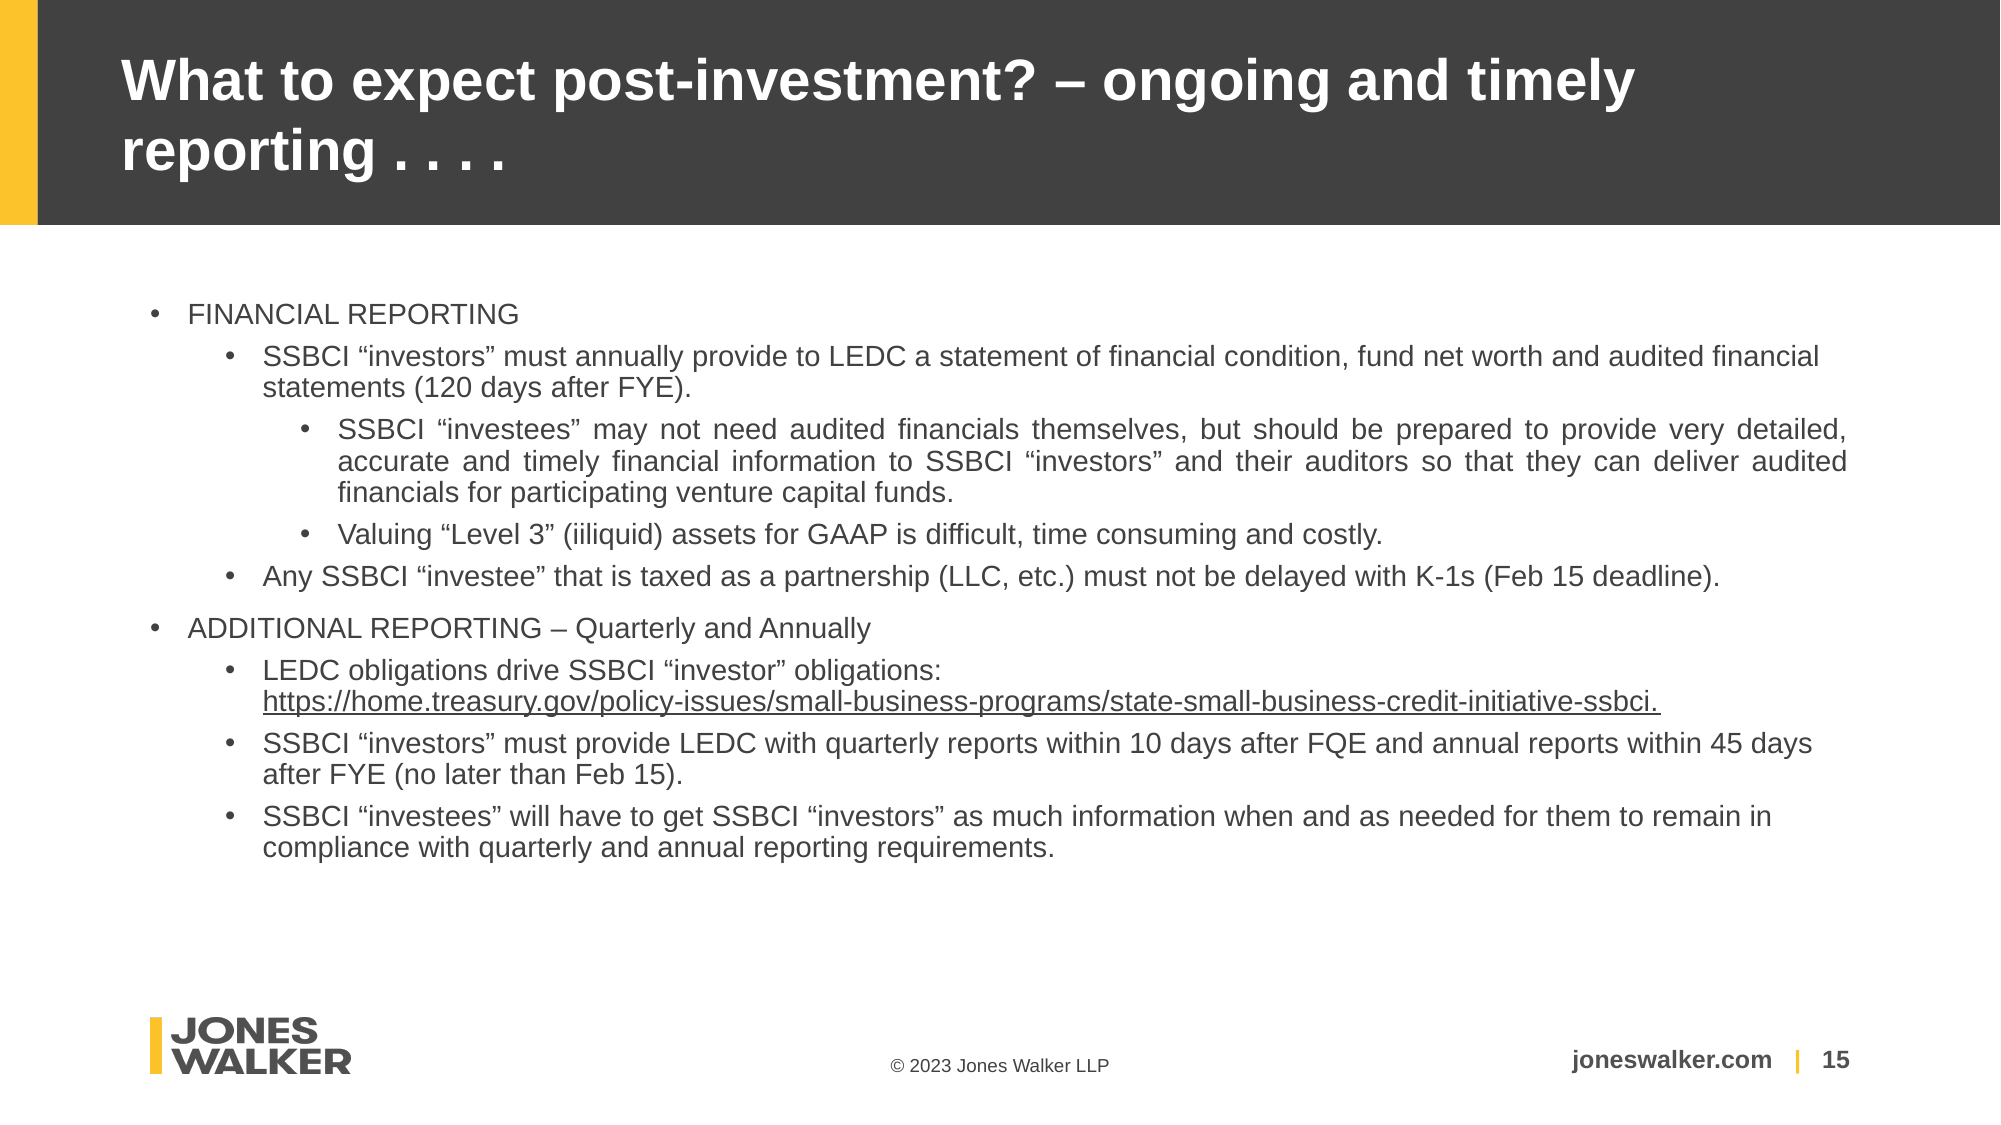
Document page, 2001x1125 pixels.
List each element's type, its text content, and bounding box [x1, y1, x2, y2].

picture [150, 1017, 351, 1074]
title What to expect post-investment? – ongoing and timely reporting . . . . [37, 0, 2000, 225]
list FINANCIAL REPORTING SSBCI “investors” must annually provide to LEDC a statement of financial condition, fund net worth and audited financial statements (120 days after FYE). SSBCI “investees” may not need audited financials themselves, but should be prepared to provide very detailed, accurate and timely financial information to SSBCI “investors” and their auditors so that they can deliver audited financials for participating venture capital funds. Valuing “Level 3” (iiliquid) assets for GAAP is difficult, time consuming and costly. Any SSBCI “investee” that is taxed as a partnership (LLC, etc.) must not be delayed with K-1s (Feb 15 deadline). ADDITIONAL REPORTING – Quarterly and Annually LEDC obligations drive SSBCI “investor” obligations: https://home.treasury.gov/policy-issues/small-business-programs/state-small-business-credit-initiative-ssbci. SSBCI “investors” must provide LEDC with quarterly reports within 10 days after FQE and annual reports within 45 days after FYE (no later than Feb 15). SSBCI “investees” will have to get SSBCI “investors” as much information when and as needed for them to remain in compliance with quarterly and annual reporting requirements. [150, 299, 1850, 983]
slide_number joneswalker.com | 15 [1400, 1017, 1850, 1074]
